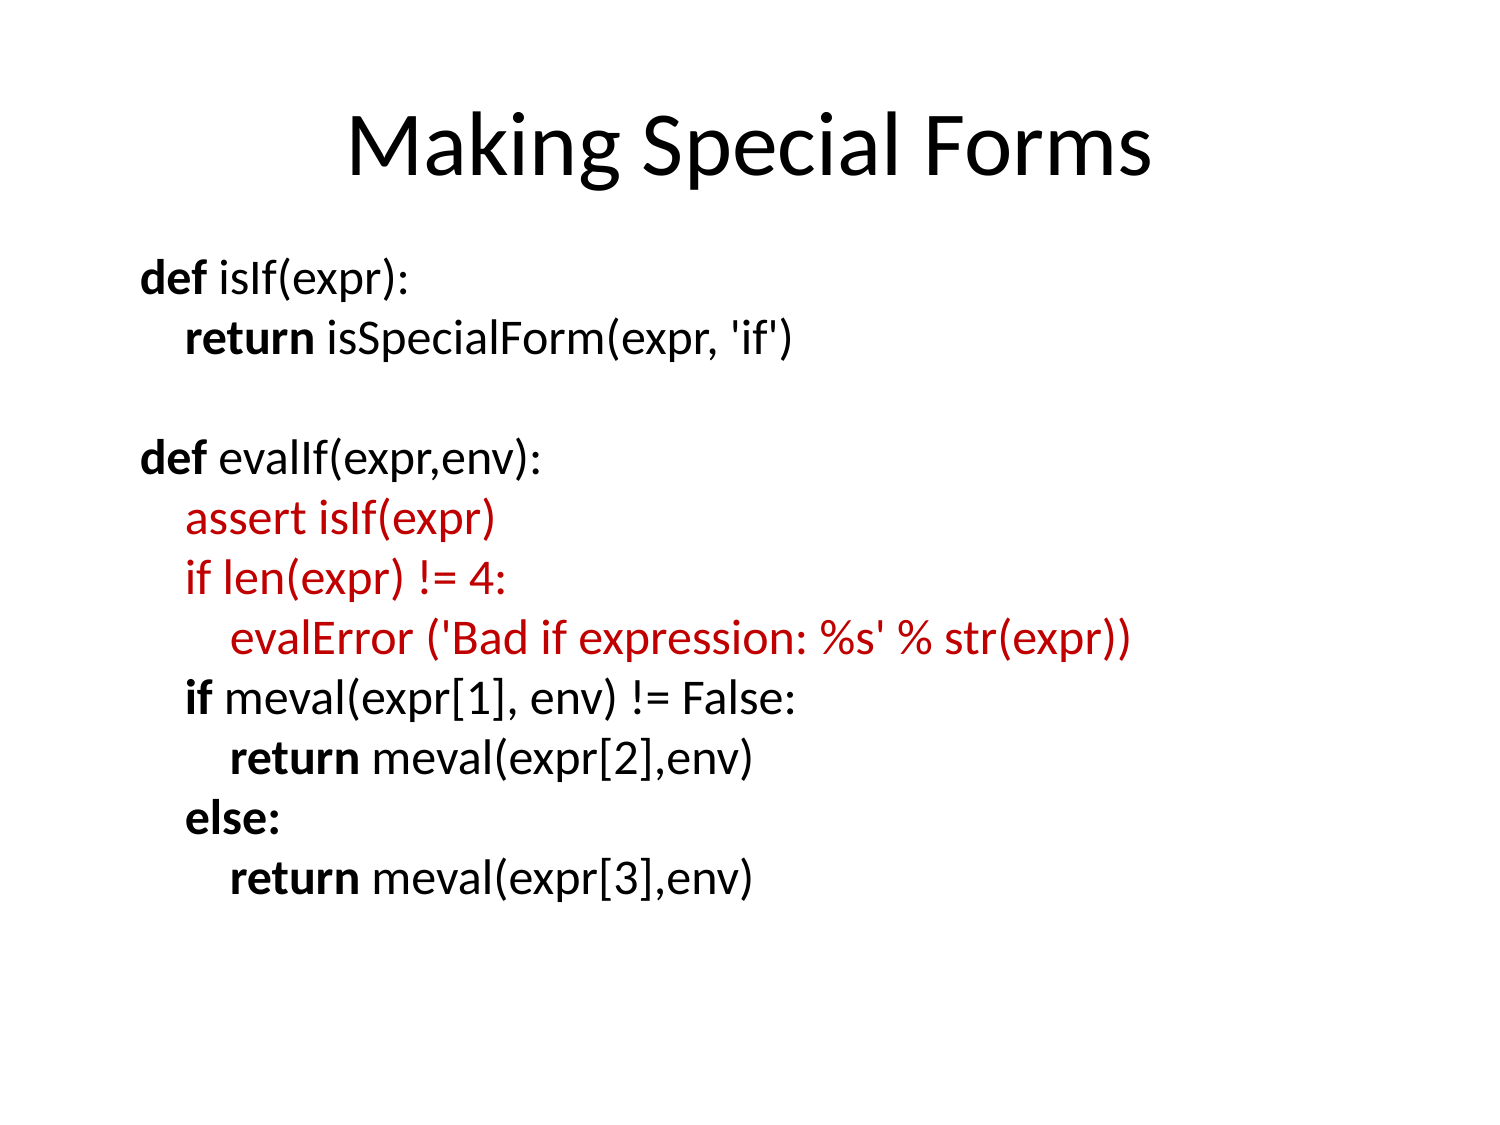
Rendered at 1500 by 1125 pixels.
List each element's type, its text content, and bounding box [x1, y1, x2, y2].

text_box def isIf(expr): return isSpecialForm(expr, 'if') def evalIf(expr,env): assert isIf(expr) if len(expr) != 4: evalError ('Bad if expression: %s' % str(expr)) if meval(expr[1], env) != False: return meval(expr[2],env) else: return meval(expr[3],env) [125, 237, 1300, 913]
title Making Special Forms [75, 45, 1425, 233]
